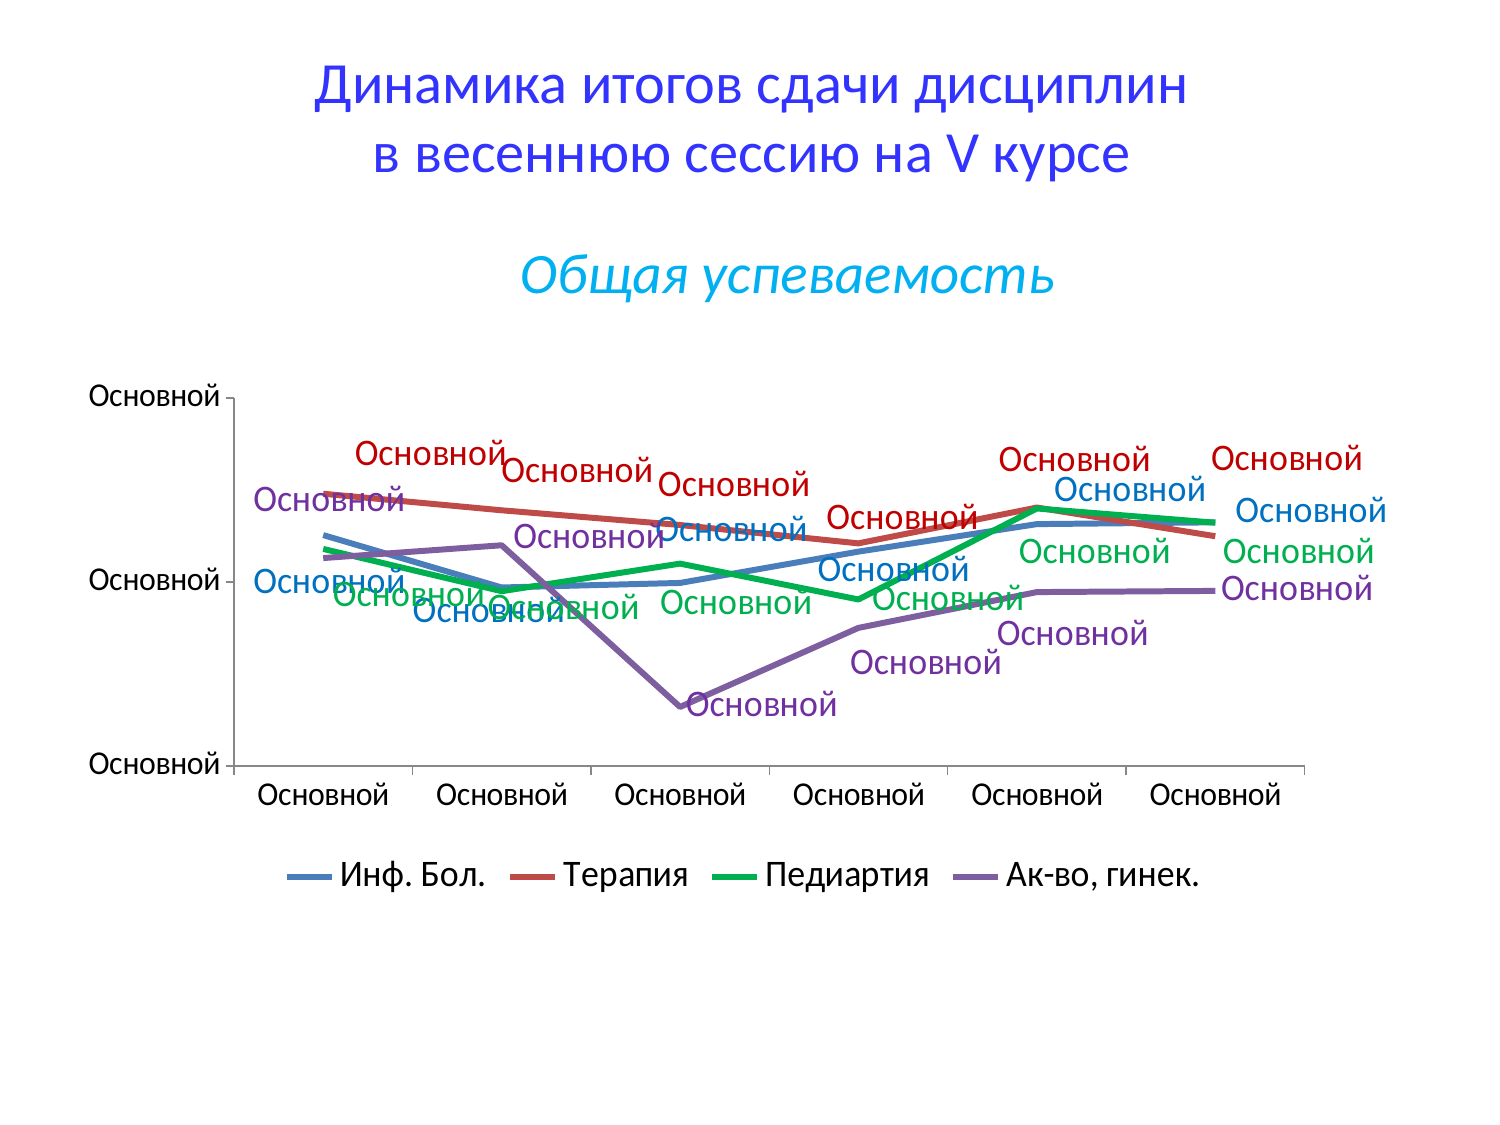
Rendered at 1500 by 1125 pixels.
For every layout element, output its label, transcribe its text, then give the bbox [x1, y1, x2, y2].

text_box Динамика итогов сдачи дисциплин в весеннюю сессию на V курсе [76, 30, 1427, 199]
text_box Общая успеваемость [112, 229, 1463, 313]
chart [88, 312, 1389, 904]
